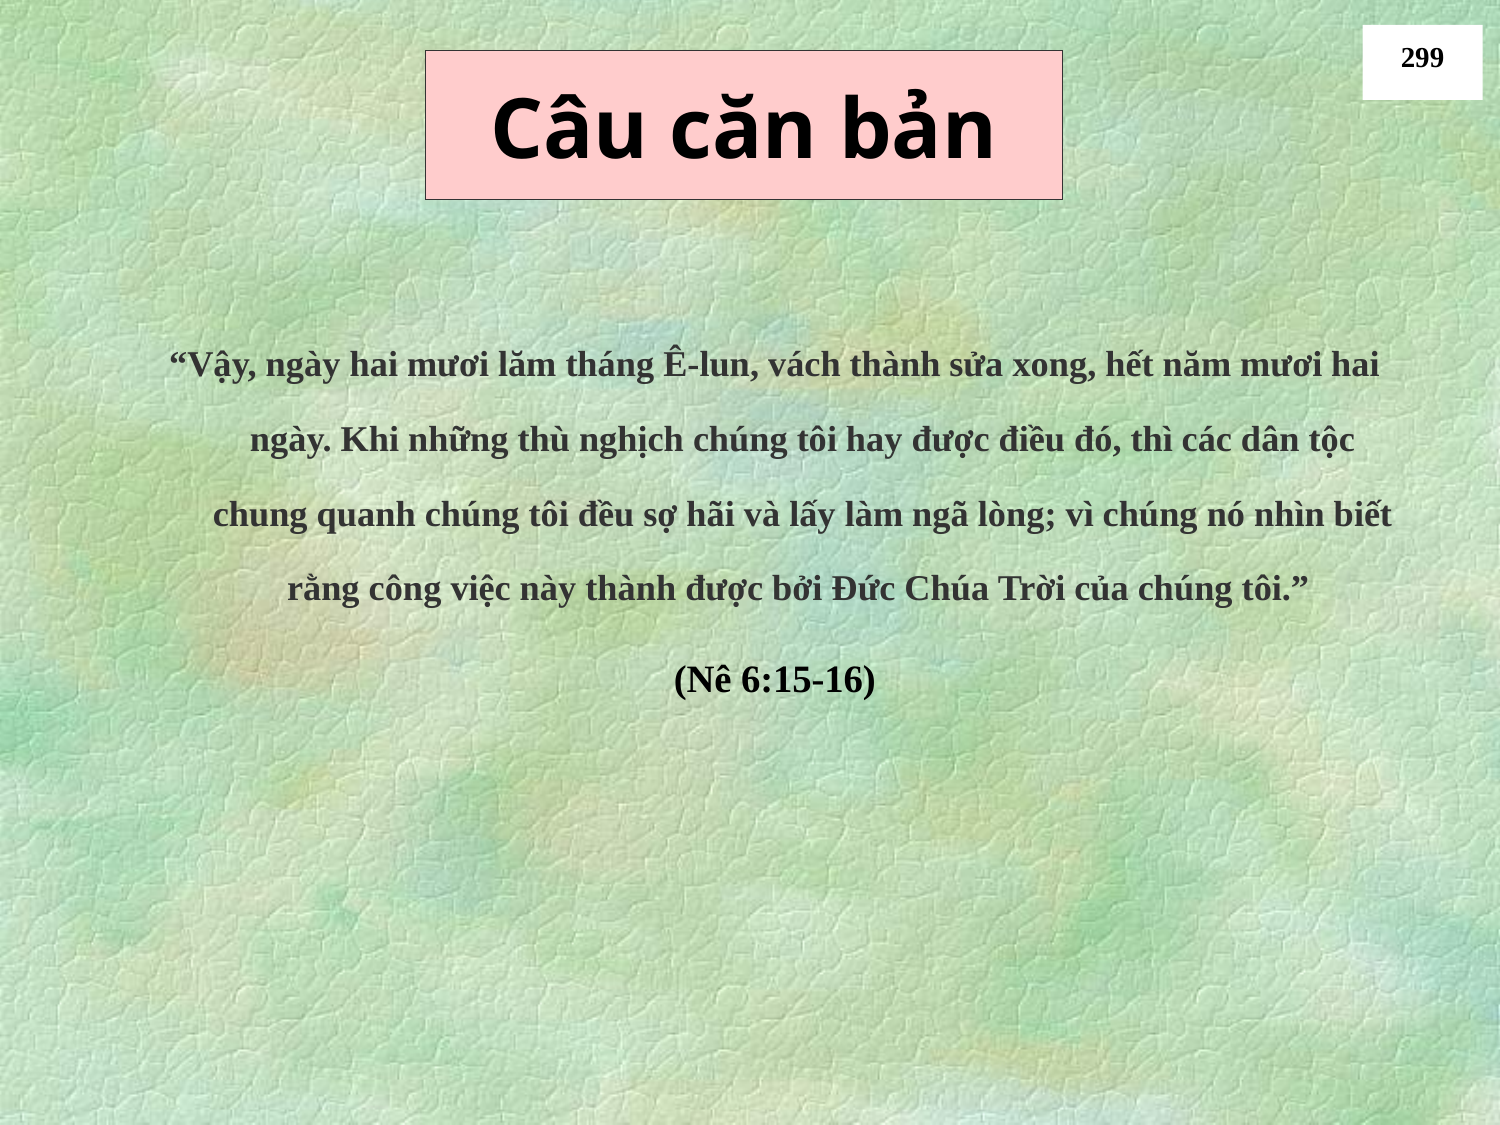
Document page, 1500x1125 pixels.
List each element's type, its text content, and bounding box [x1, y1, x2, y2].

title Câu căn bản [425, 50, 1063, 200]
text_box “Vậy, ngày hai mươi lăm tháng Ê-lun, vách thành sửa xong, hết năm mươi hai ngày. Khi những thù nghịch chúng tôi hay được điều đó, thì các dân tộc chung quanh chúng tôi đều sợ hãi và lấy làm ngã lòng; vì chúng nó nhìn biết rằng công việc này thành được bởi Đức Chúa Trời của chúng tôi.” (Nê 6:15-16) [137, 324, 1413, 1000]
picture [0, 0, 1500, 1125]
text_box 299 [1362, 24, 1483, 100]
